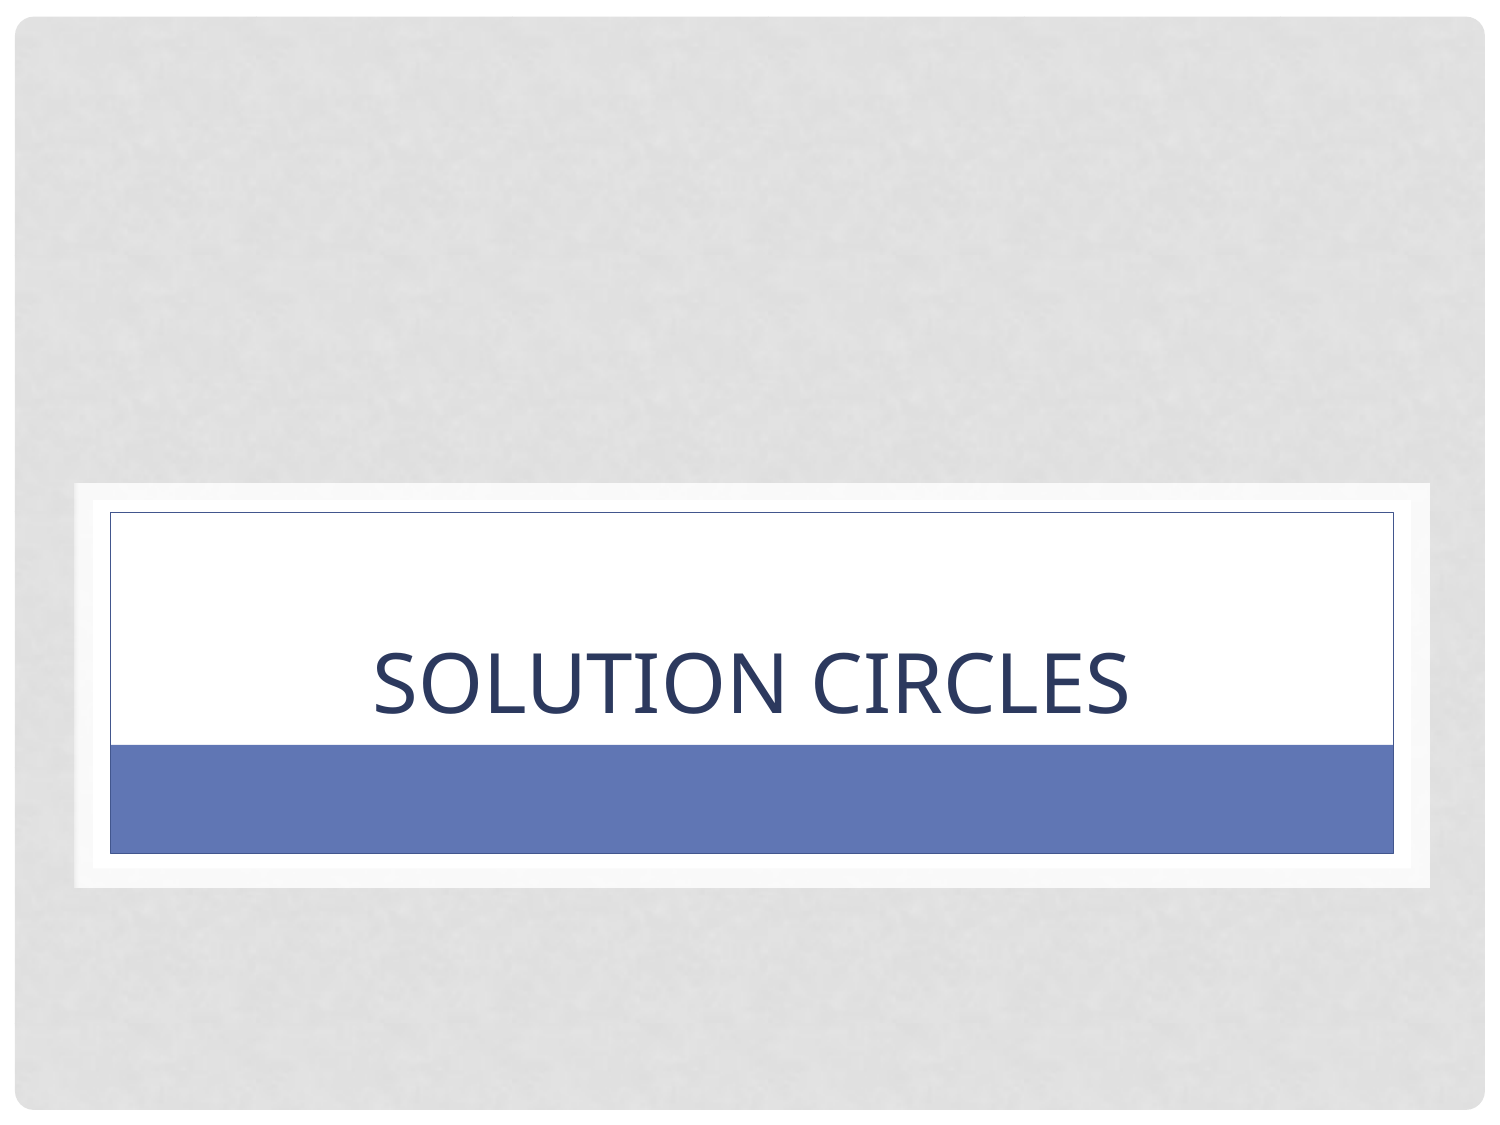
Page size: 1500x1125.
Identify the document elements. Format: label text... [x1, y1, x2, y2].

title Solution Circles [120, 525, 1384, 738]
